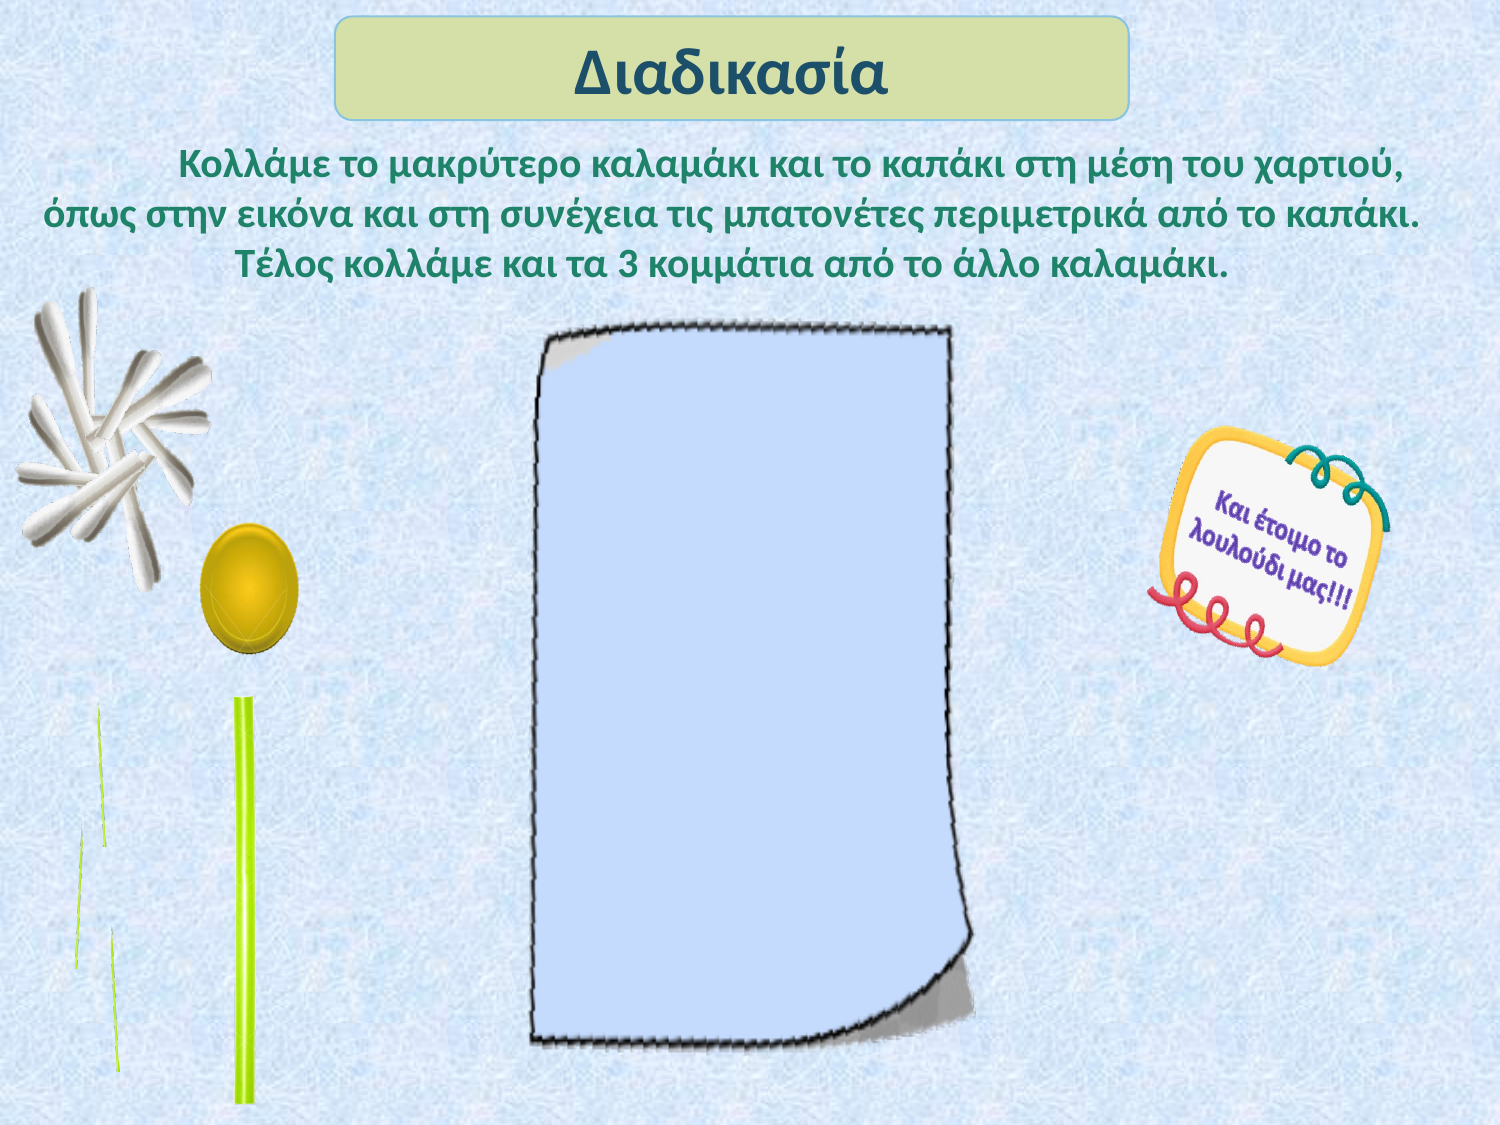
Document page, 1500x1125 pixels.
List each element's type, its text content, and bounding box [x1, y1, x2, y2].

text_box Διαδικασία [559, 20, 904, 115]
text_box [334, 16, 1129, 121]
picture [0, 0, 1500, 1125]
text_box Κολλάμε το μακρύτερο καλαμάκι και το καπάκι στη μέση του χαρτιού, όπως στην εικόνα και στη συνέχεια τις μπατονέτες περιμετρικά από το καπάκι. Τέλος κολλάμε και τα 3 κομμάτια από το άλλο καλαμάκι. [0, 128, 1465, 293]
